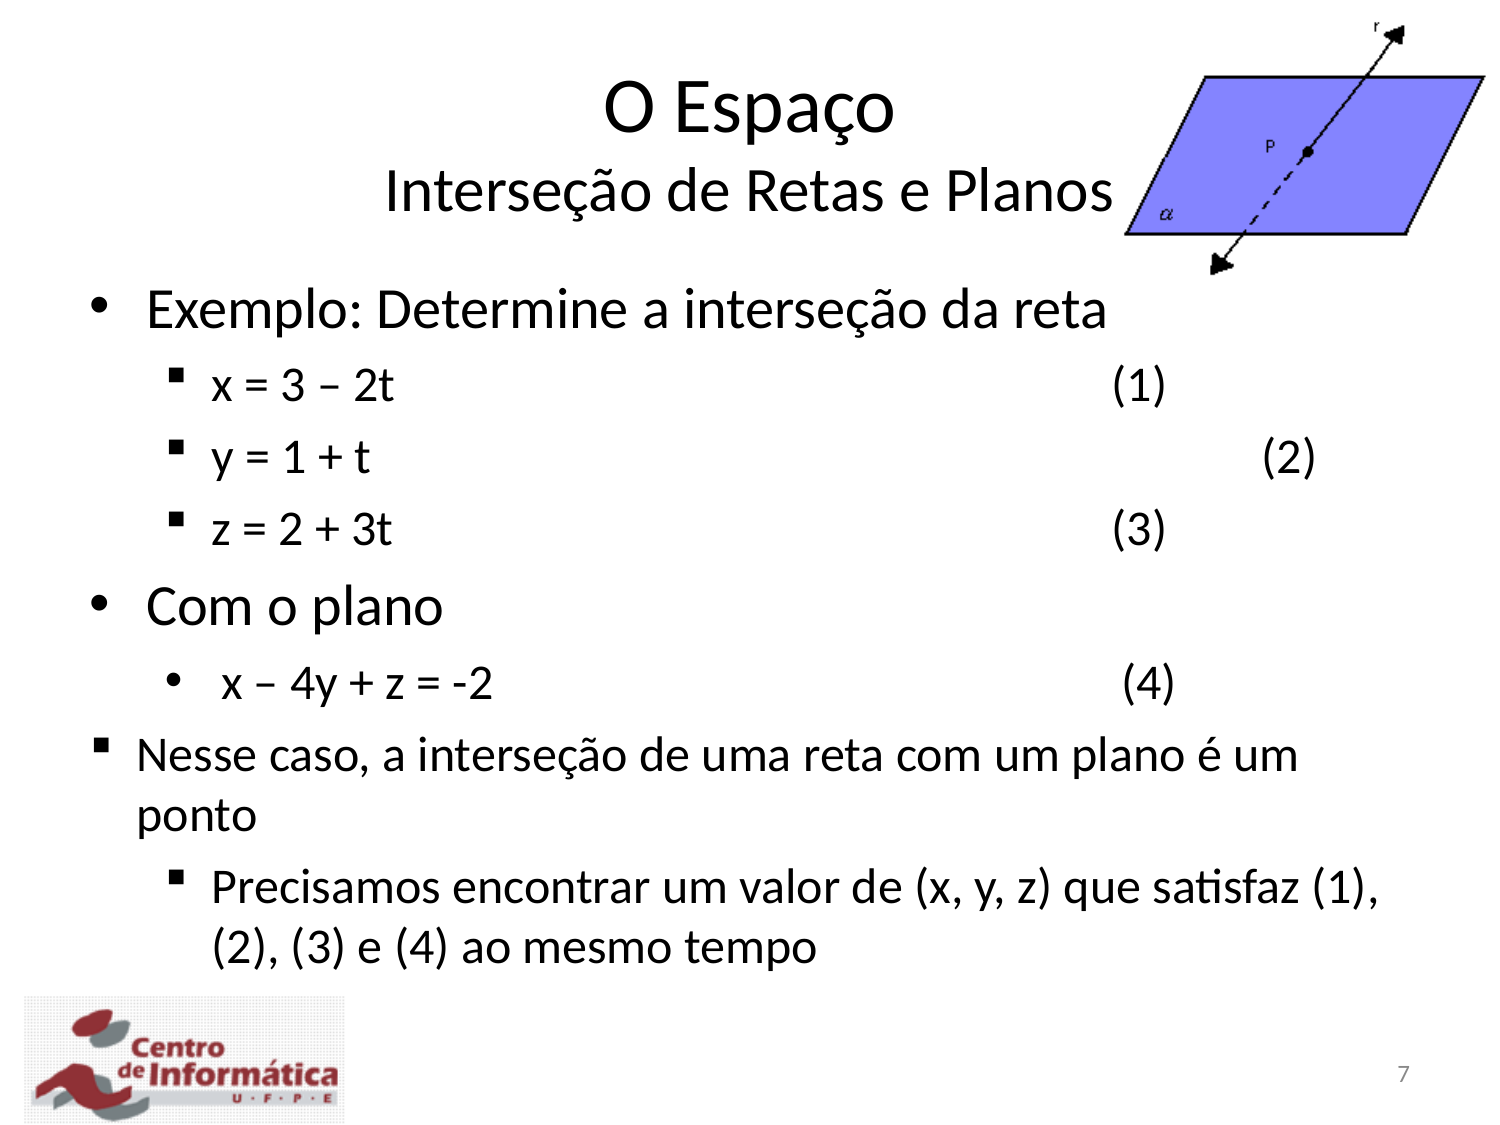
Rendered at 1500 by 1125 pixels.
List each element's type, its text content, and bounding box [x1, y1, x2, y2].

slide_number 7 [1074, 1042, 1425, 1103]
title O Espaço Interseção de Retas e Planos [75, 45, 1107, 233]
text_box Exemplo: Determine a interseção da reta x = 3 – 2t (1) y = 1 + t (2) z = 2 + 3t (3) Com o plano x – 4y + z = -2 (4) Nesse caso, a interseção de uma reta com um plano é um ponto Precisamos encontrar um valor de (x, y, z) que satisfaz (1), (2), (3) e (4) ao mesmo tempo [74, 262, 1425, 1005]
picture [23, 995, 346, 1125]
picture [1112, 0, 1500, 284]
